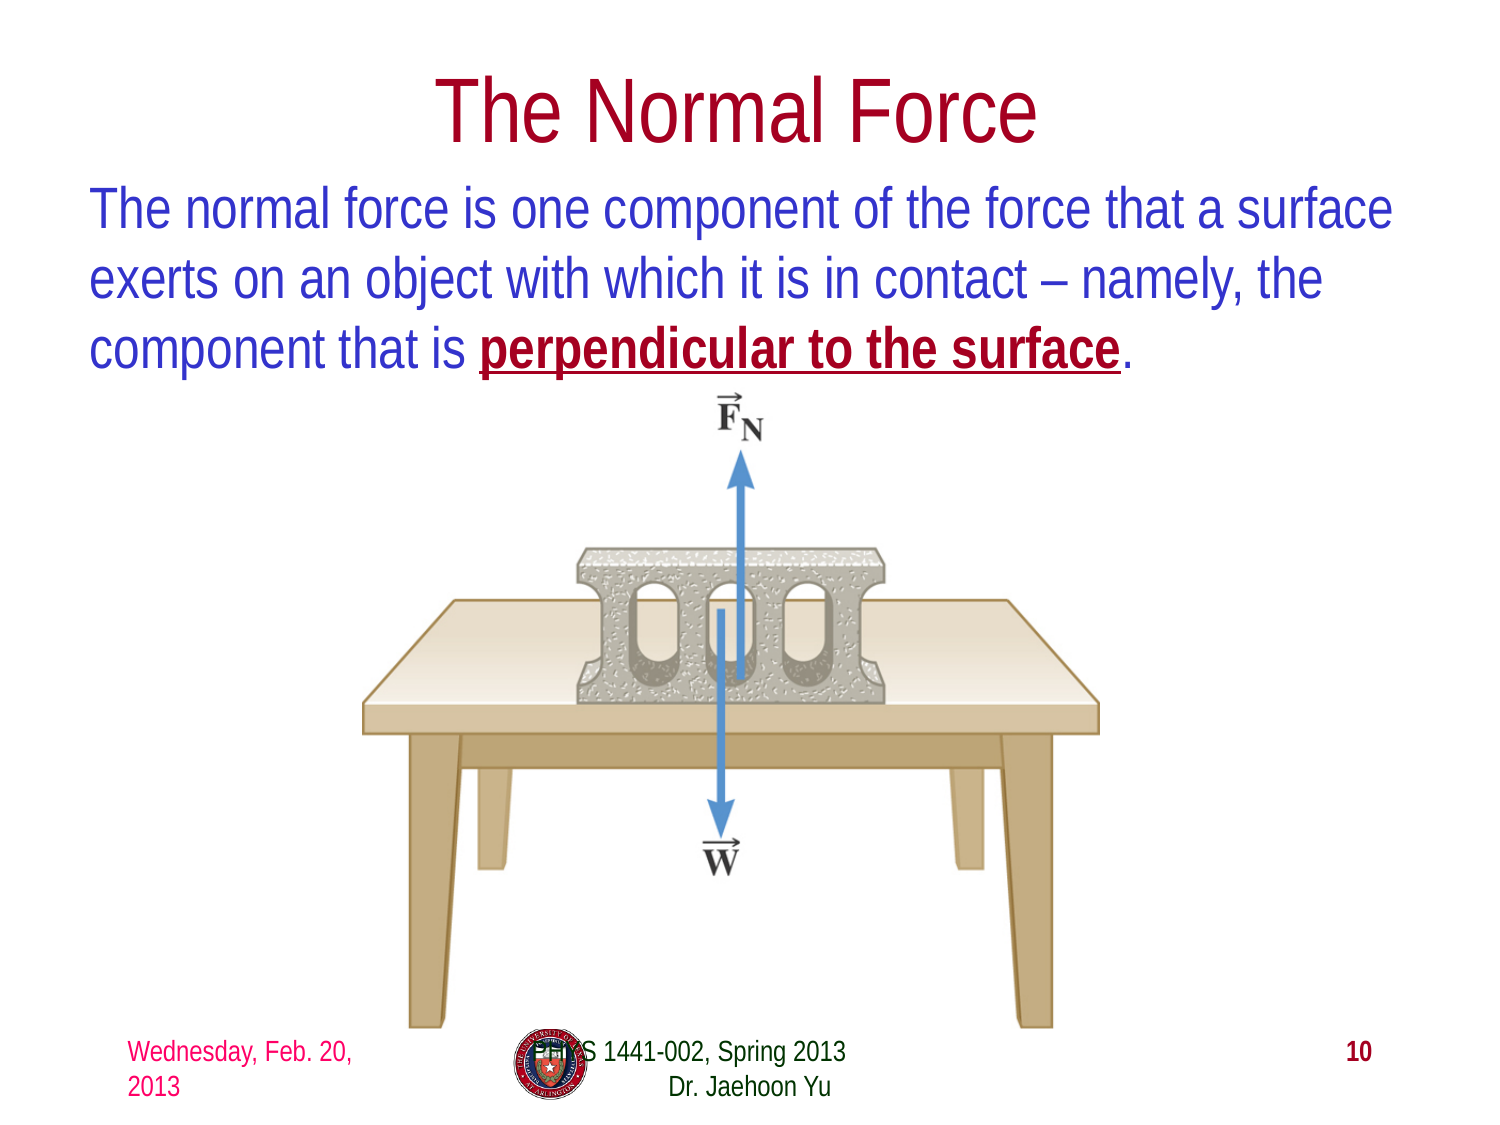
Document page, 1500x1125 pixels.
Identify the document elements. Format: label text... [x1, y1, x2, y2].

picture [362, 387, 1101, 1029]
footer PHYS 1441-002, Spring 2013 Dr. Jaehoon Yu [512, 1038, 988, 1101]
text_box The normal force is one component of the force that a surface exerts on an object with which it is in contact – namely, the component that is perpendicular to the surface. [74, 162, 1438, 388]
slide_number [112, 1024, 426, 1101]
slide_number 10 [1074, 1024, 1388, 1101]
title The Normal Force [99, 12, 1376, 201]
